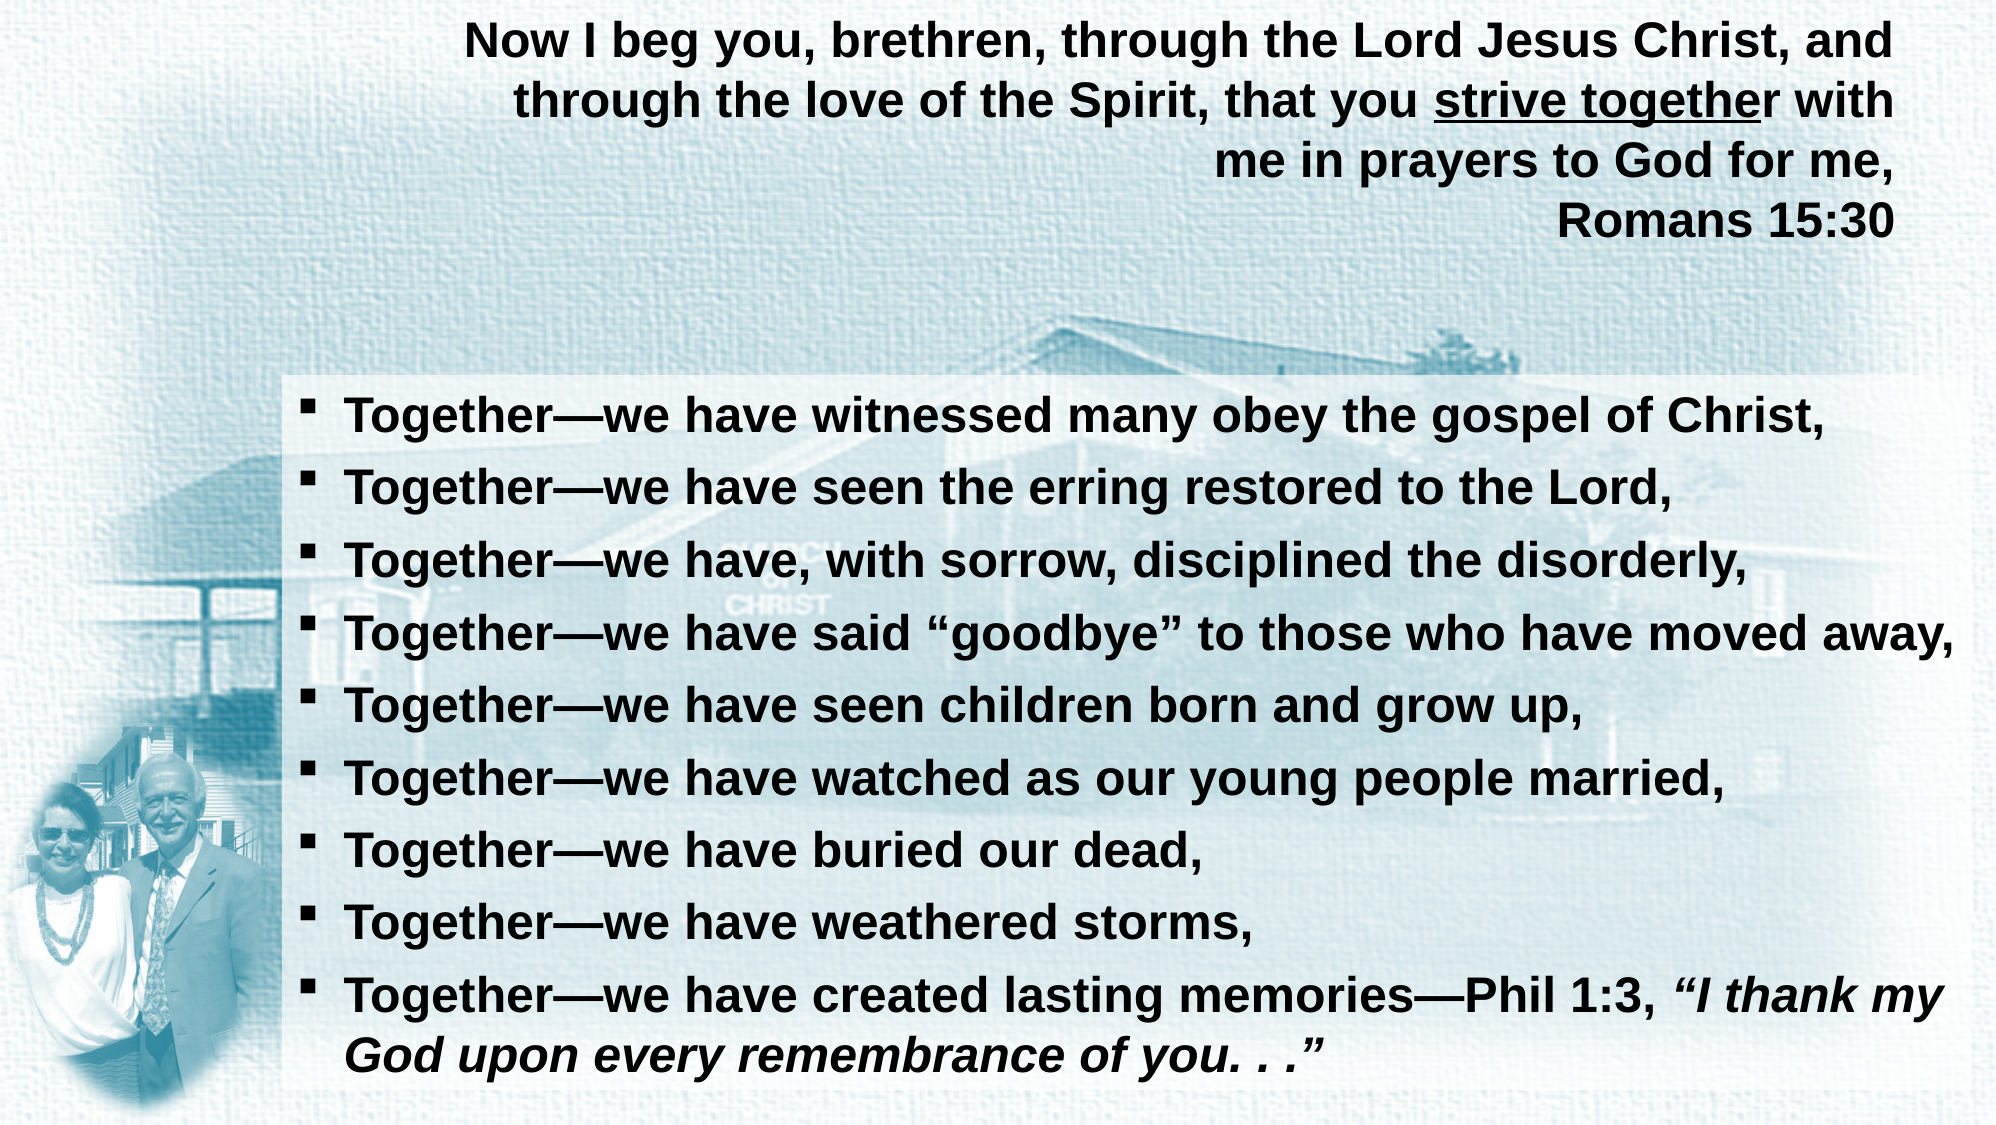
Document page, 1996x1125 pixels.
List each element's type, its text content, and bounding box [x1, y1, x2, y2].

text_box Together—we have witnessed many obey the gospel of Christ, Together—we have seen the erring restored to the Lord, Together—we have, with sorrow, disciplined the disorderly, Together—we have said “goodbye” to those who have moved away, Together—we have seen children born and grow up, Together—we have watched as our young people married, Together—we have buried our dead, Together—we have weathered storms, Together—we have created lasting memories—Phil 1:3, “I thank my God upon every remembrance of you. . .” [281, 374, 1973, 1090]
text_box Now I beg you, brethren, through the Lord Jesus Christ, and through the love of the Spirit, that you strive together with me in prayers to God for me, Romans 15:30 [447, 0, 1910, 255]
picture [0, 0, 1996, 1125]
